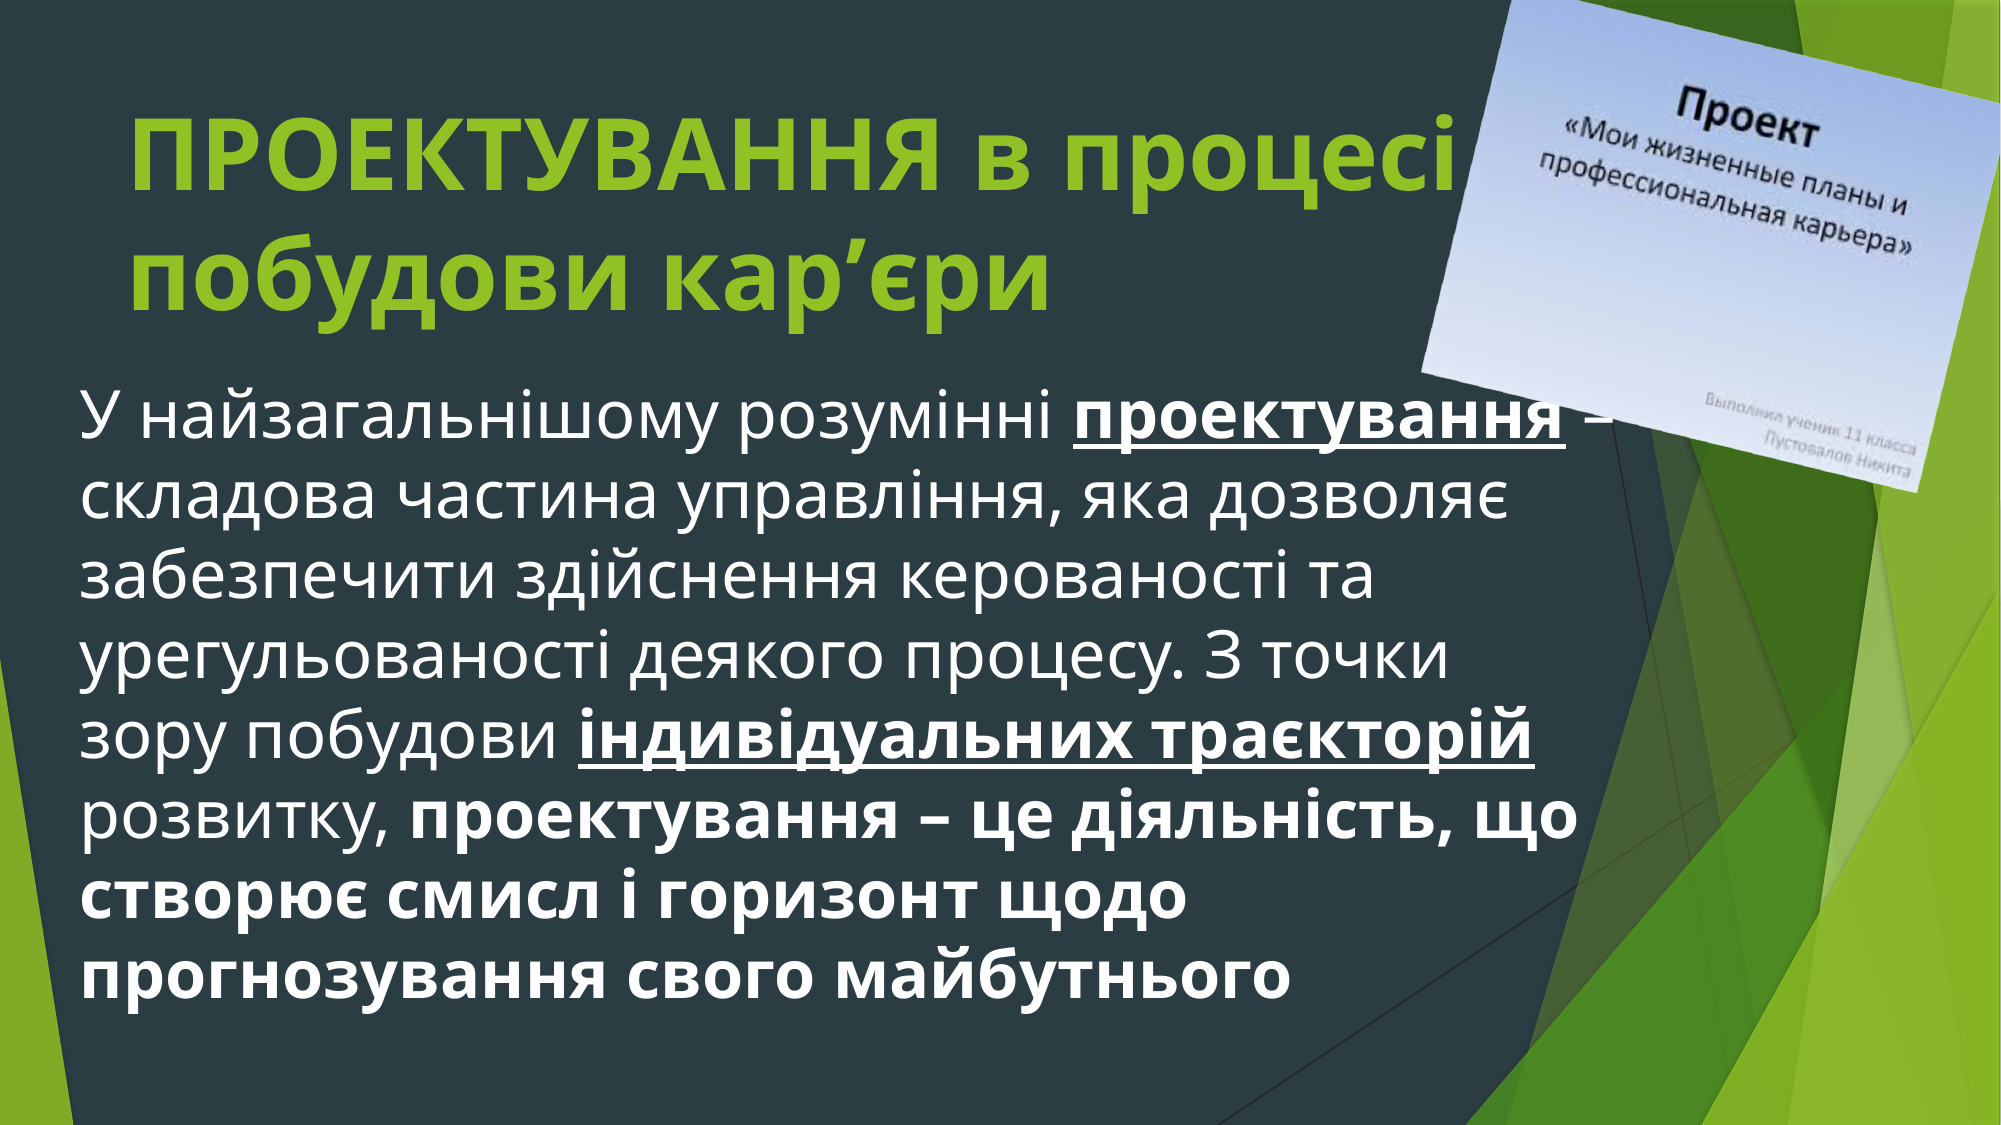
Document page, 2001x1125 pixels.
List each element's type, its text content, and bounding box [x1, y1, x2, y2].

title ПРОЕКТУВАННЯ в процесі побудови кар’єри [111, 83, 1455, 343]
picture [1422, 0, 2000, 492]
list У найзагальнішому розумінні проектування – складова частина управління, яка дозволяє забезпечити здійснення керованості та урегульованості деякого процесу. З точки зору побудови індивідуальних траєкторій розвитку, проектування – це діяльність, що створює смисл і горизонт щодо прогнозування свого майбутнього [64, 364, 1632, 1086]
